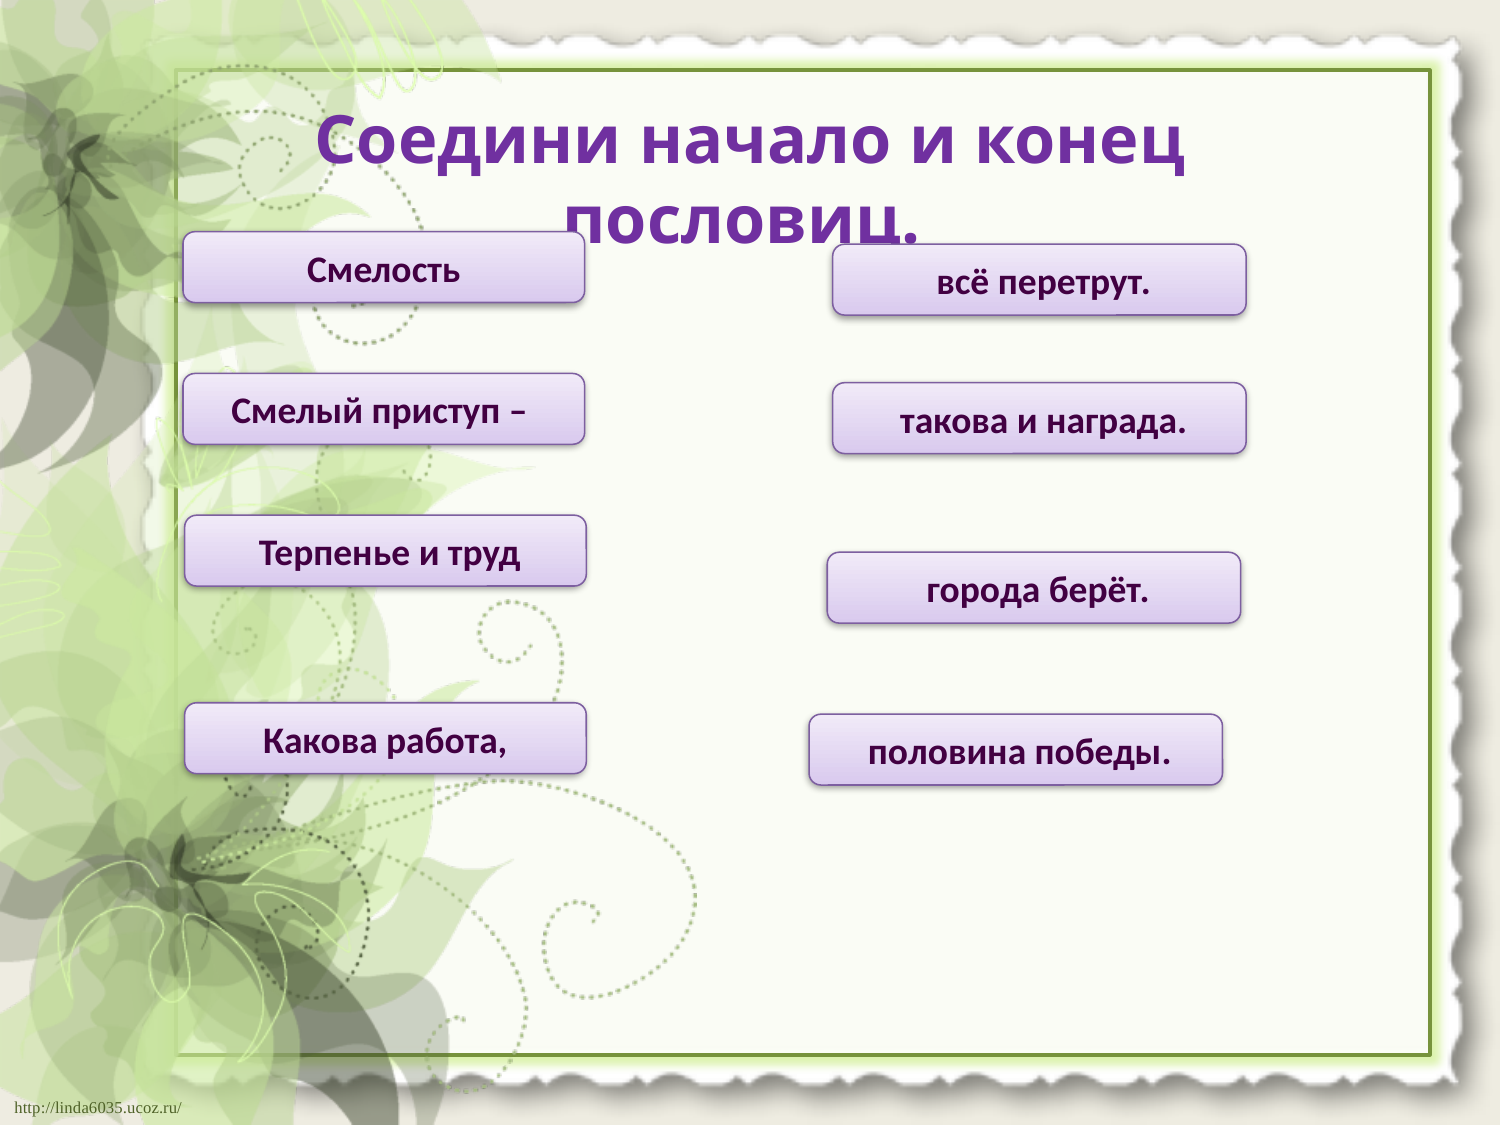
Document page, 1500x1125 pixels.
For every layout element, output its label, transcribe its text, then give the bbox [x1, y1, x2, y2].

text_box Смелость [182, 230, 586, 304]
text_box Какова работа, [183, 701, 588, 775]
text_box такова и награда. [832, 382, 1247, 454]
text_box всё перетрут. [832, 244, 1247, 316]
text_box Соедини начало и конец пословиц. [159, 89, 1341, 265]
text_box города берёт. [827, 552, 1241, 624]
text_box Смелый приступ – [182, 372, 586, 446]
text_box Терпенье и труд [183, 514, 588, 587]
text_box половина победы. [809, 714, 1223, 786]
picture [697, 23, 1500, 1125]
